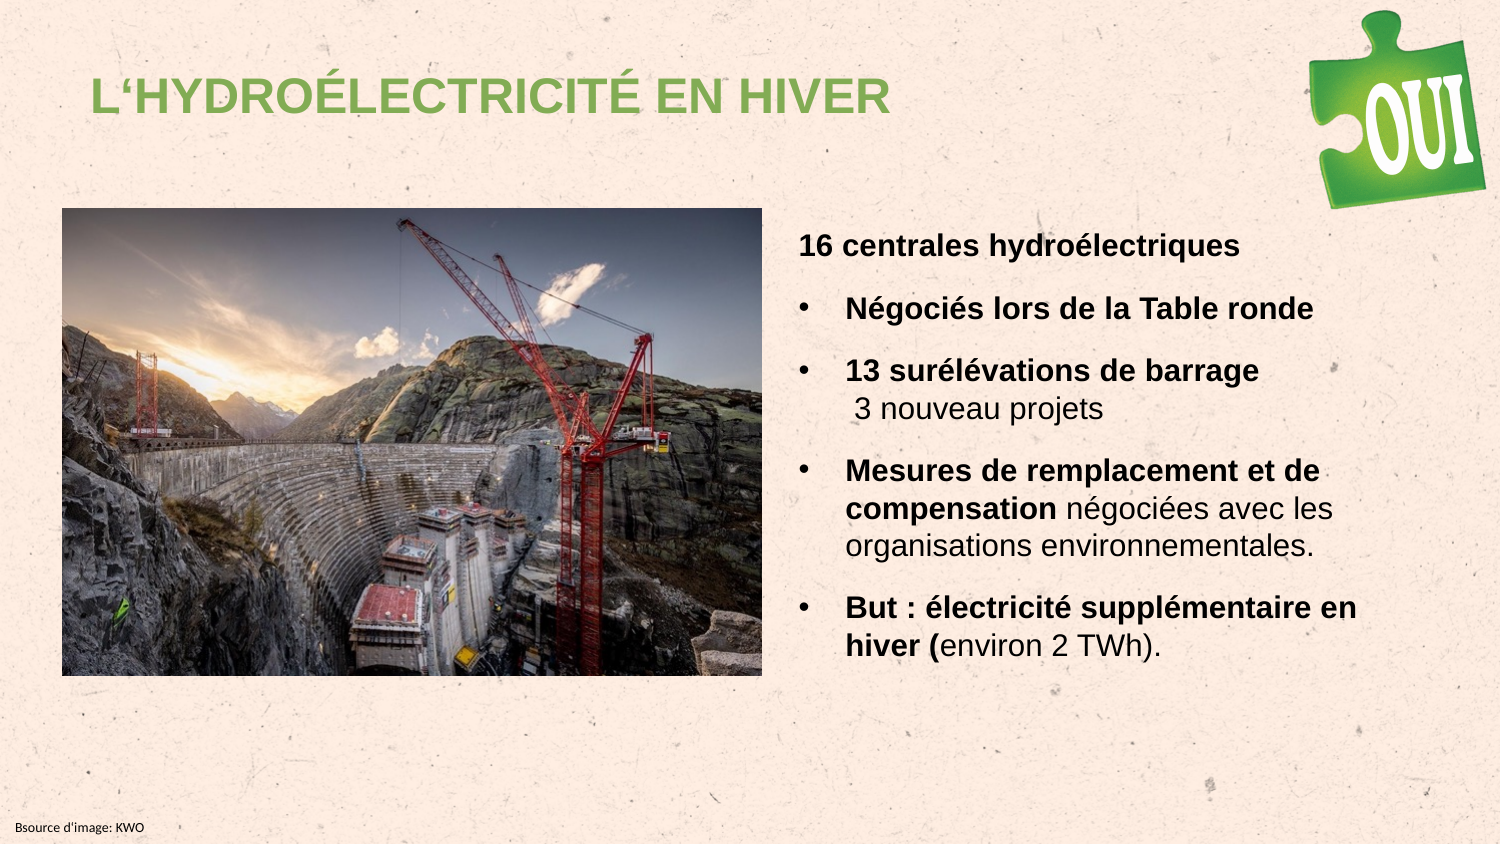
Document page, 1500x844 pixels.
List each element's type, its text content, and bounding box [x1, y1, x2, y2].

picture [0, 0, 1500, 844]
title L‘HYDROÉLECTRICITÉ EN HIVER [75, 33, 1282, 155]
text_box 16 centrales hydroélectriques Négociés lors de la Table ronde 13 surélévations de barrage 3 nouveau projets Mesures de remplacement et de compensation négociées avec les organisations environnementales. But : électricité supplémentaire en hiver (environ 2 TWh). [783, 218, 1412, 671]
text_box Bsource d‘image: KWO [0, 811, 173, 844]
